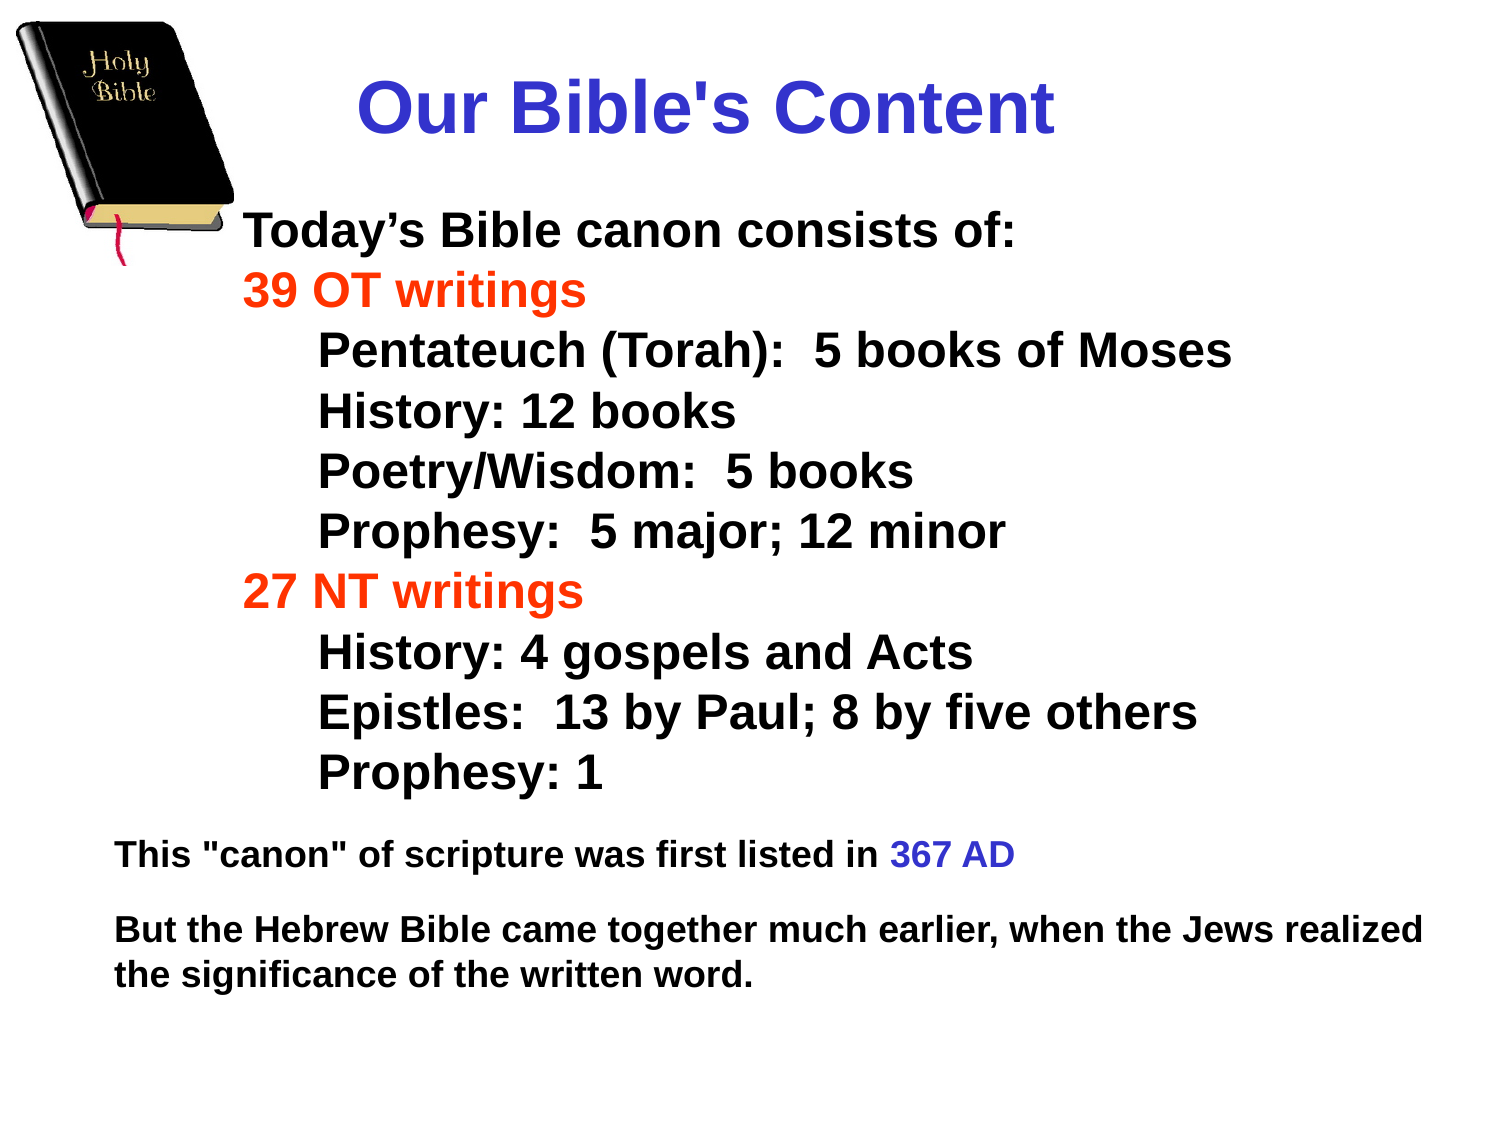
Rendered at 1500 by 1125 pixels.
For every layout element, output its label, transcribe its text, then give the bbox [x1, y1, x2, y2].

text_box Today’s Bible canon consists of: 39 OT writings Pentateuch (Torah): 5 books of Moses History: 12 books Poetry/Wisdom: 5 books Prophesy: 5 major; 12 minor 27 NT writings History: 4 gospels and Acts Epistles: 13 by Paul; 8 by five others Prophesy: 1 [228, 189, 1249, 808]
text_box This "canon" of scripture was first listed in 367 AD But the Hebrew Bible came together much earlier, when the Jews realized the significance of the written word. [99, 822, 1465, 1003]
text_box Our Bible's Content [341, 50, 1093, 156]
picture [16, 20, 234, 266]
